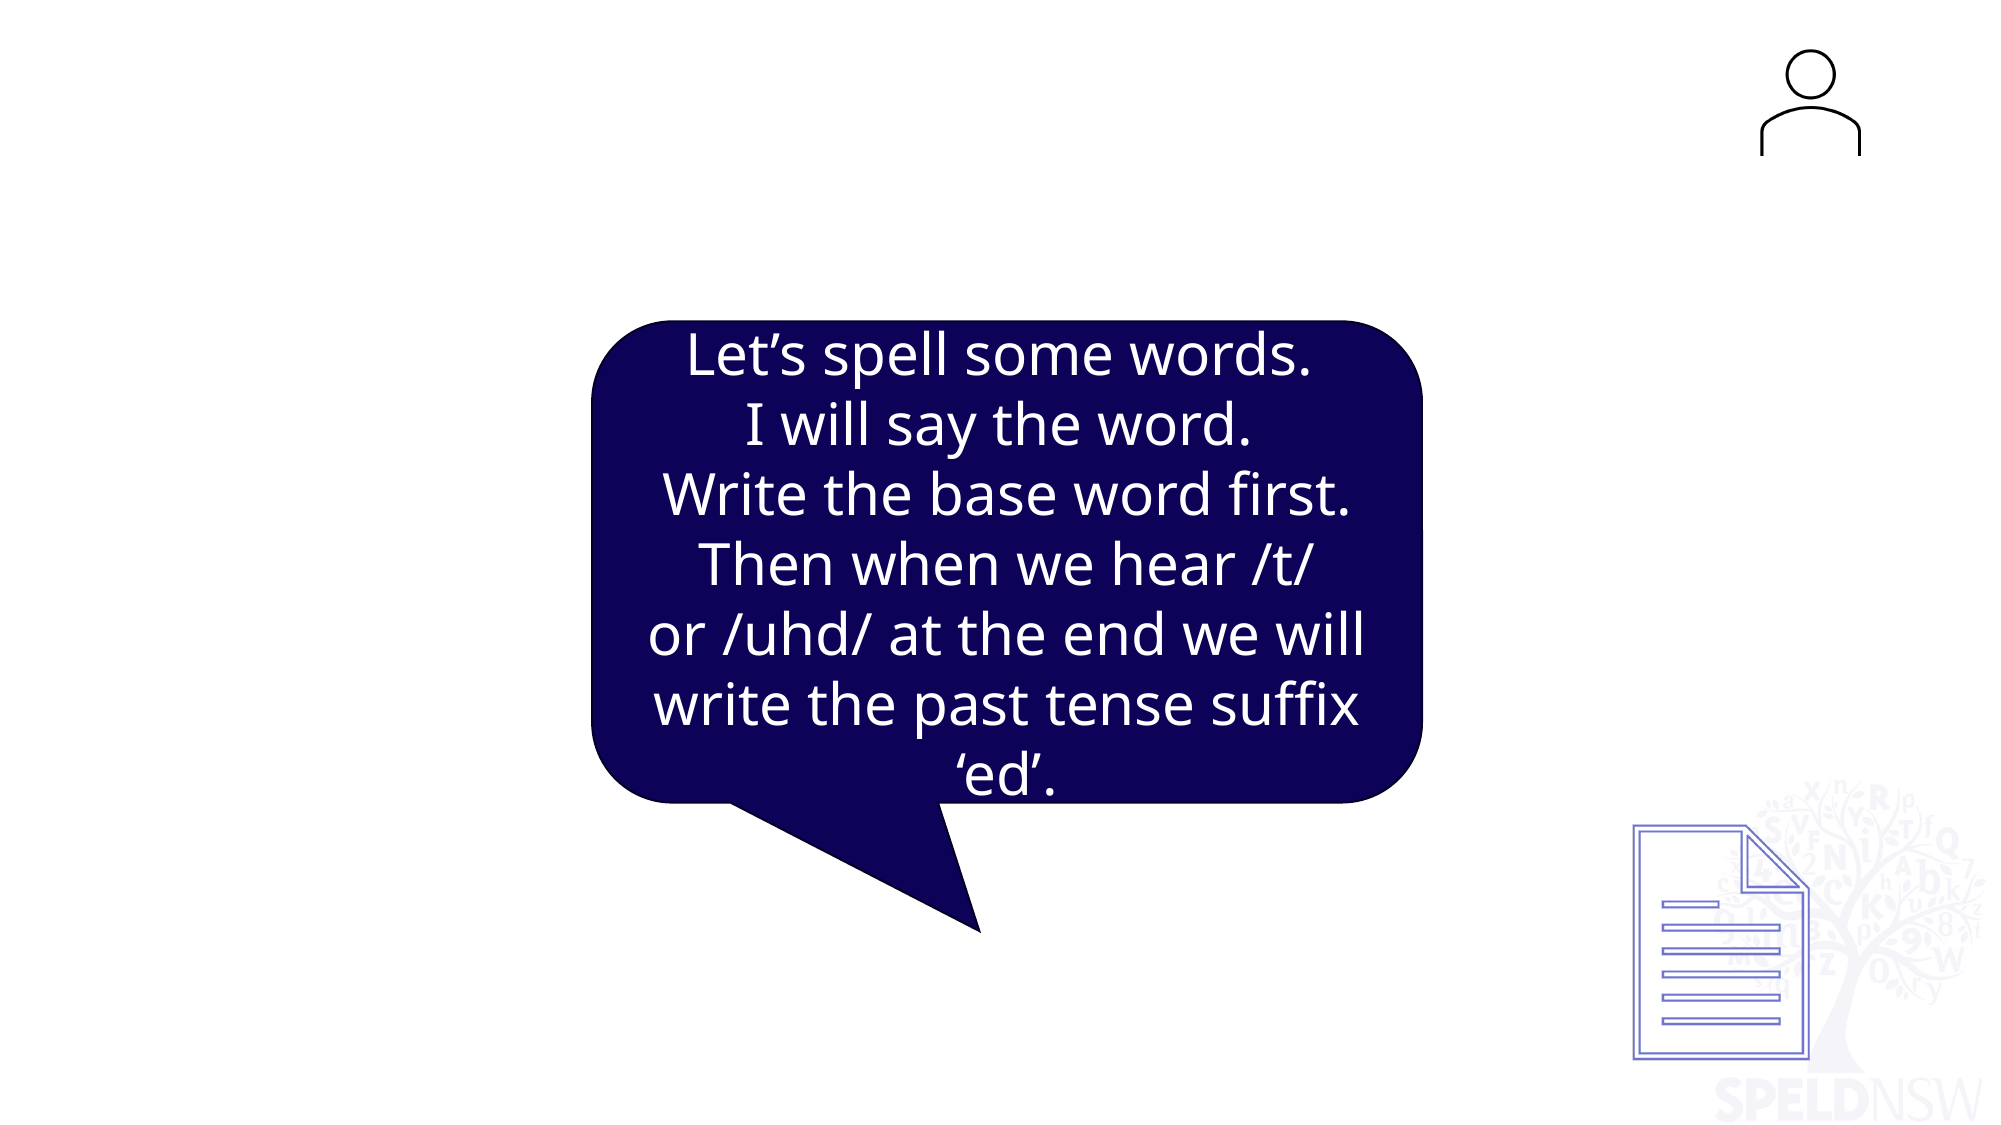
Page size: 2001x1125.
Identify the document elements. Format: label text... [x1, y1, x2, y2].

picture [1735, 27, 1886, 178]
text_box Let’s spell some words. I will say the word. Write the base word first. Then when we hear /t/ or /uhd/ at the end we will write the past tense suffix ‘ed’. [591, 320, 1424, 934]
picture [1581, 802, 1861, 1082]
